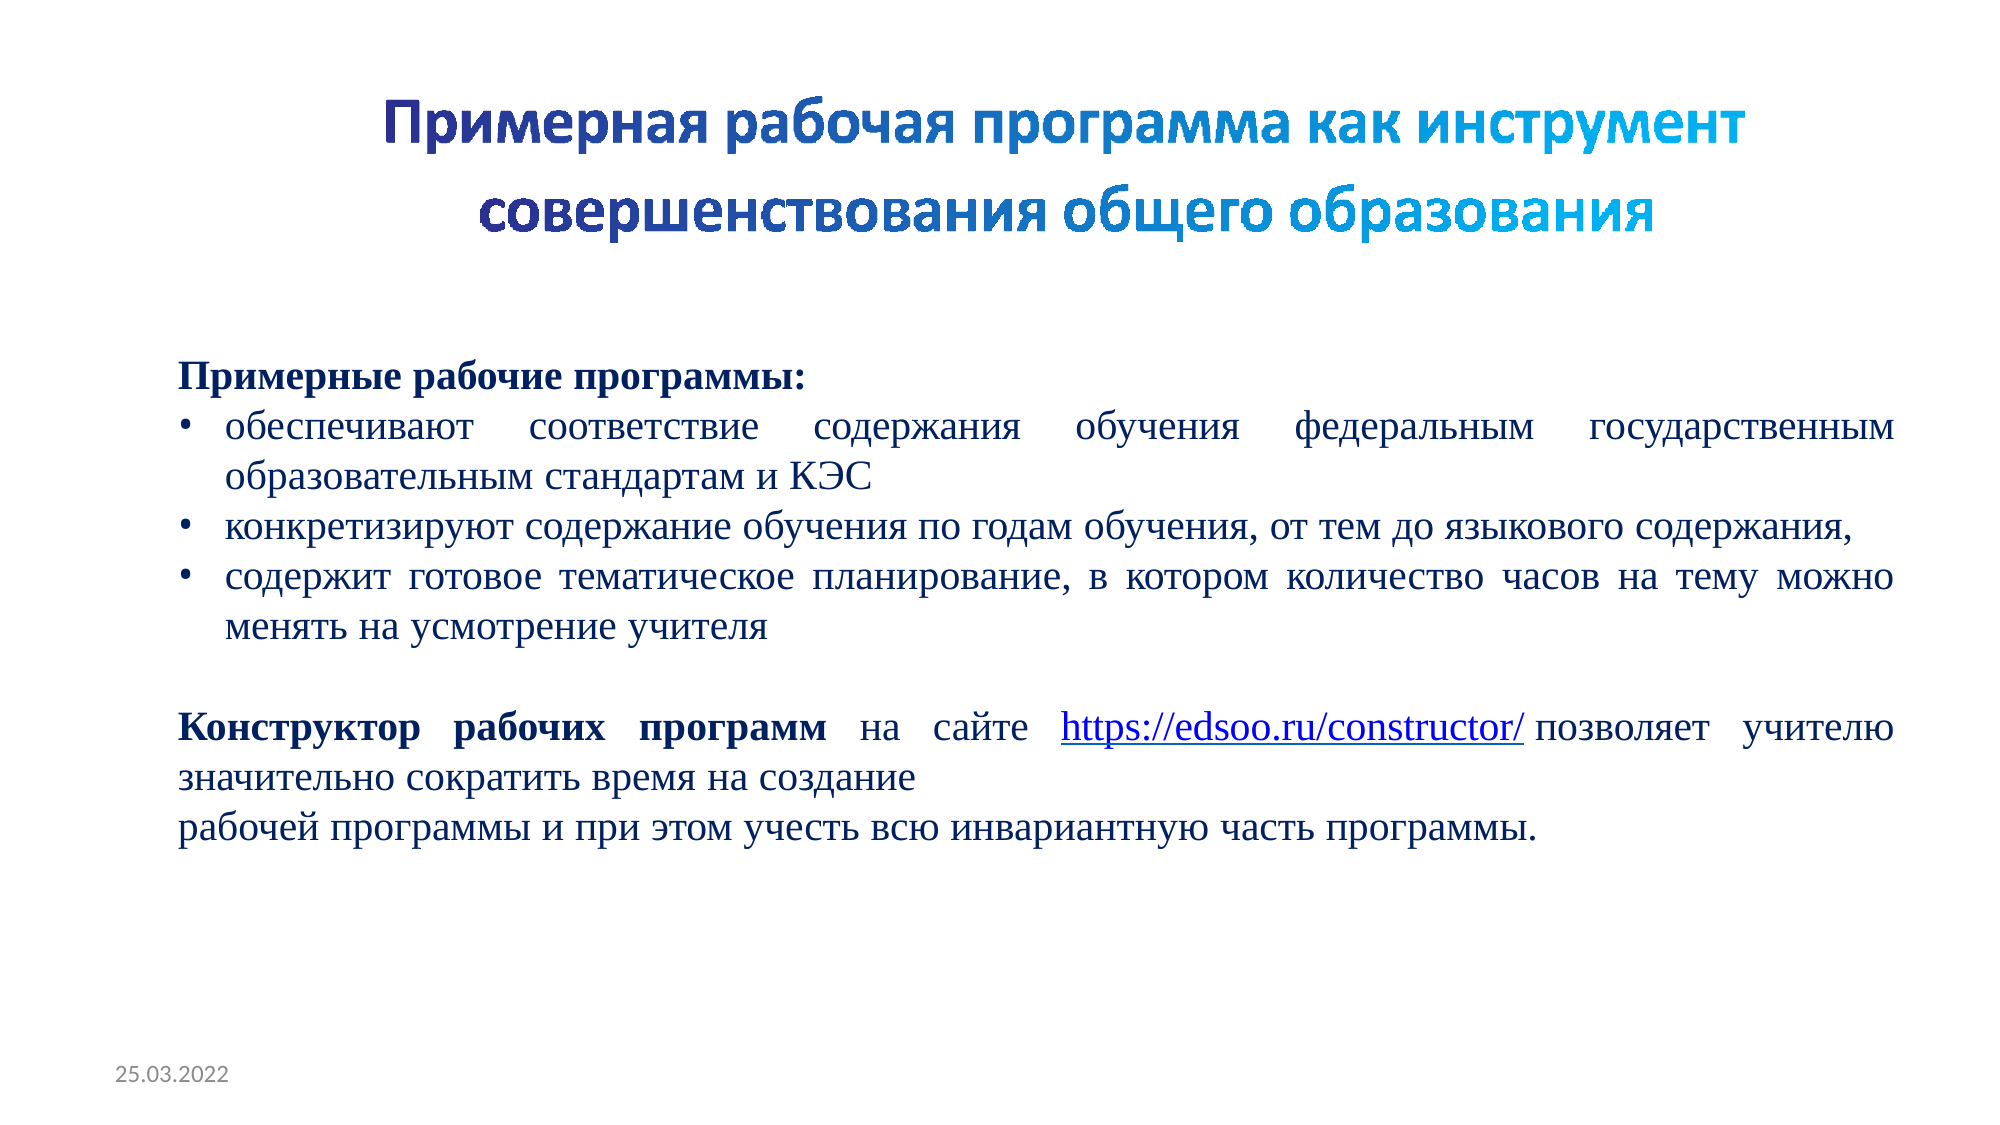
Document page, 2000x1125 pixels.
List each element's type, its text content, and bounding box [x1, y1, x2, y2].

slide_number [99, 1042, 567, 1103]
picture [479, 184, 1652, 243]
picture [386, 95, 1745, 155]
picture [1370, 206, 1382, 223]
text_box Примерные рабочие программы: обеспечивают соответствие содержания обучения федеральным государственным образовательным стандартам и КЭС конкретизируют содержание обучения по годам обучения, от тем до языкового содержания, содержит готовое тематическое планирование, в котором количество часов на тему можно менять на усмотрение учителя Конструктор рабочих программ на сайте https://edsoo.ru/constructor/ позволяет учителю значительно сократить время на создание рабочей программы и при этом учесть всю инвариантную часть программы. [161, 340, 1910, 857]
picture [1334, 207, 1347, 224]
picture [1553, 118, 1565, 135]
picture [1636, 204, 1644, 212]
